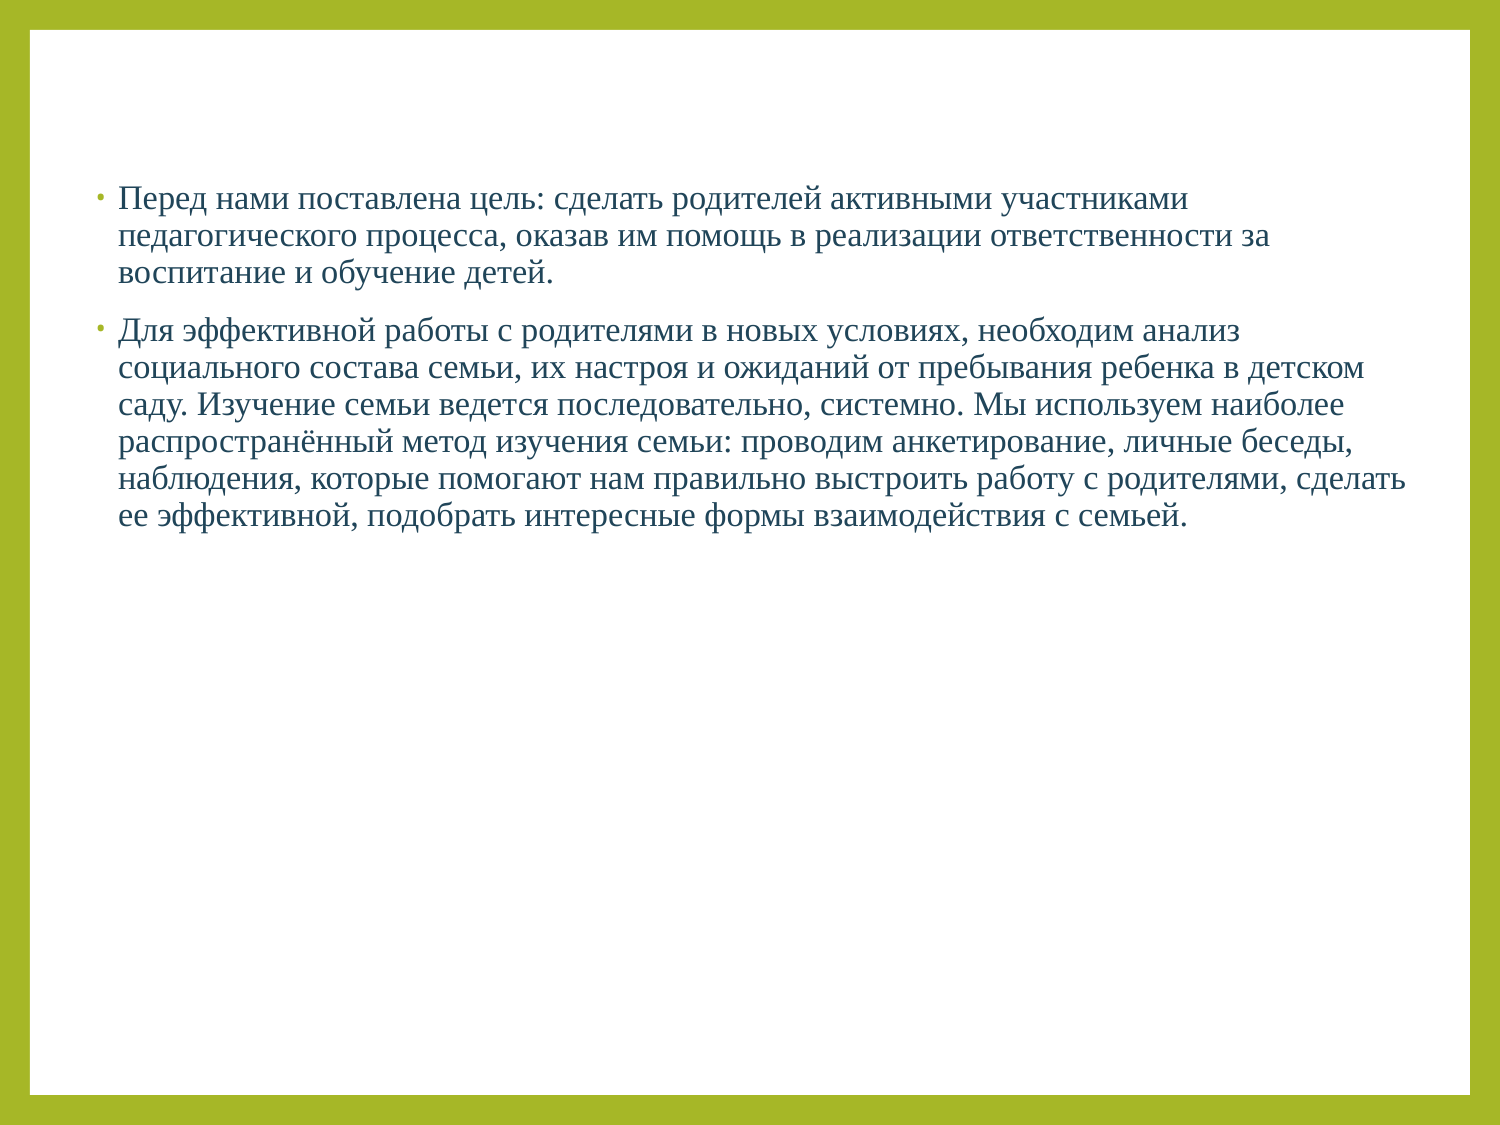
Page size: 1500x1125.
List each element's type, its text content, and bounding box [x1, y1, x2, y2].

list Перед нами поставлена цель: сделать родителей активными участниками педагогического процесса, оказав им помощь в реализации ответственности за воспитание и обучение детей. Для эффективной работы с родителями в новых условиях, необходим анализ социального состава семьи, их настроя и ожиданий от пребывания ребенка в детском саду. Изучение семьи ведется последовательно, системно. Мы используем наиболее распространённый метод изучения семьи: проводим анкетирование, личные беседы, наблюдения, которые помогают нам правильно выстроить работу с родителями, сделать ее эффективной, подобрать интересные формы взаимодействия с семьей. [75, 172, 1447, 1043]
